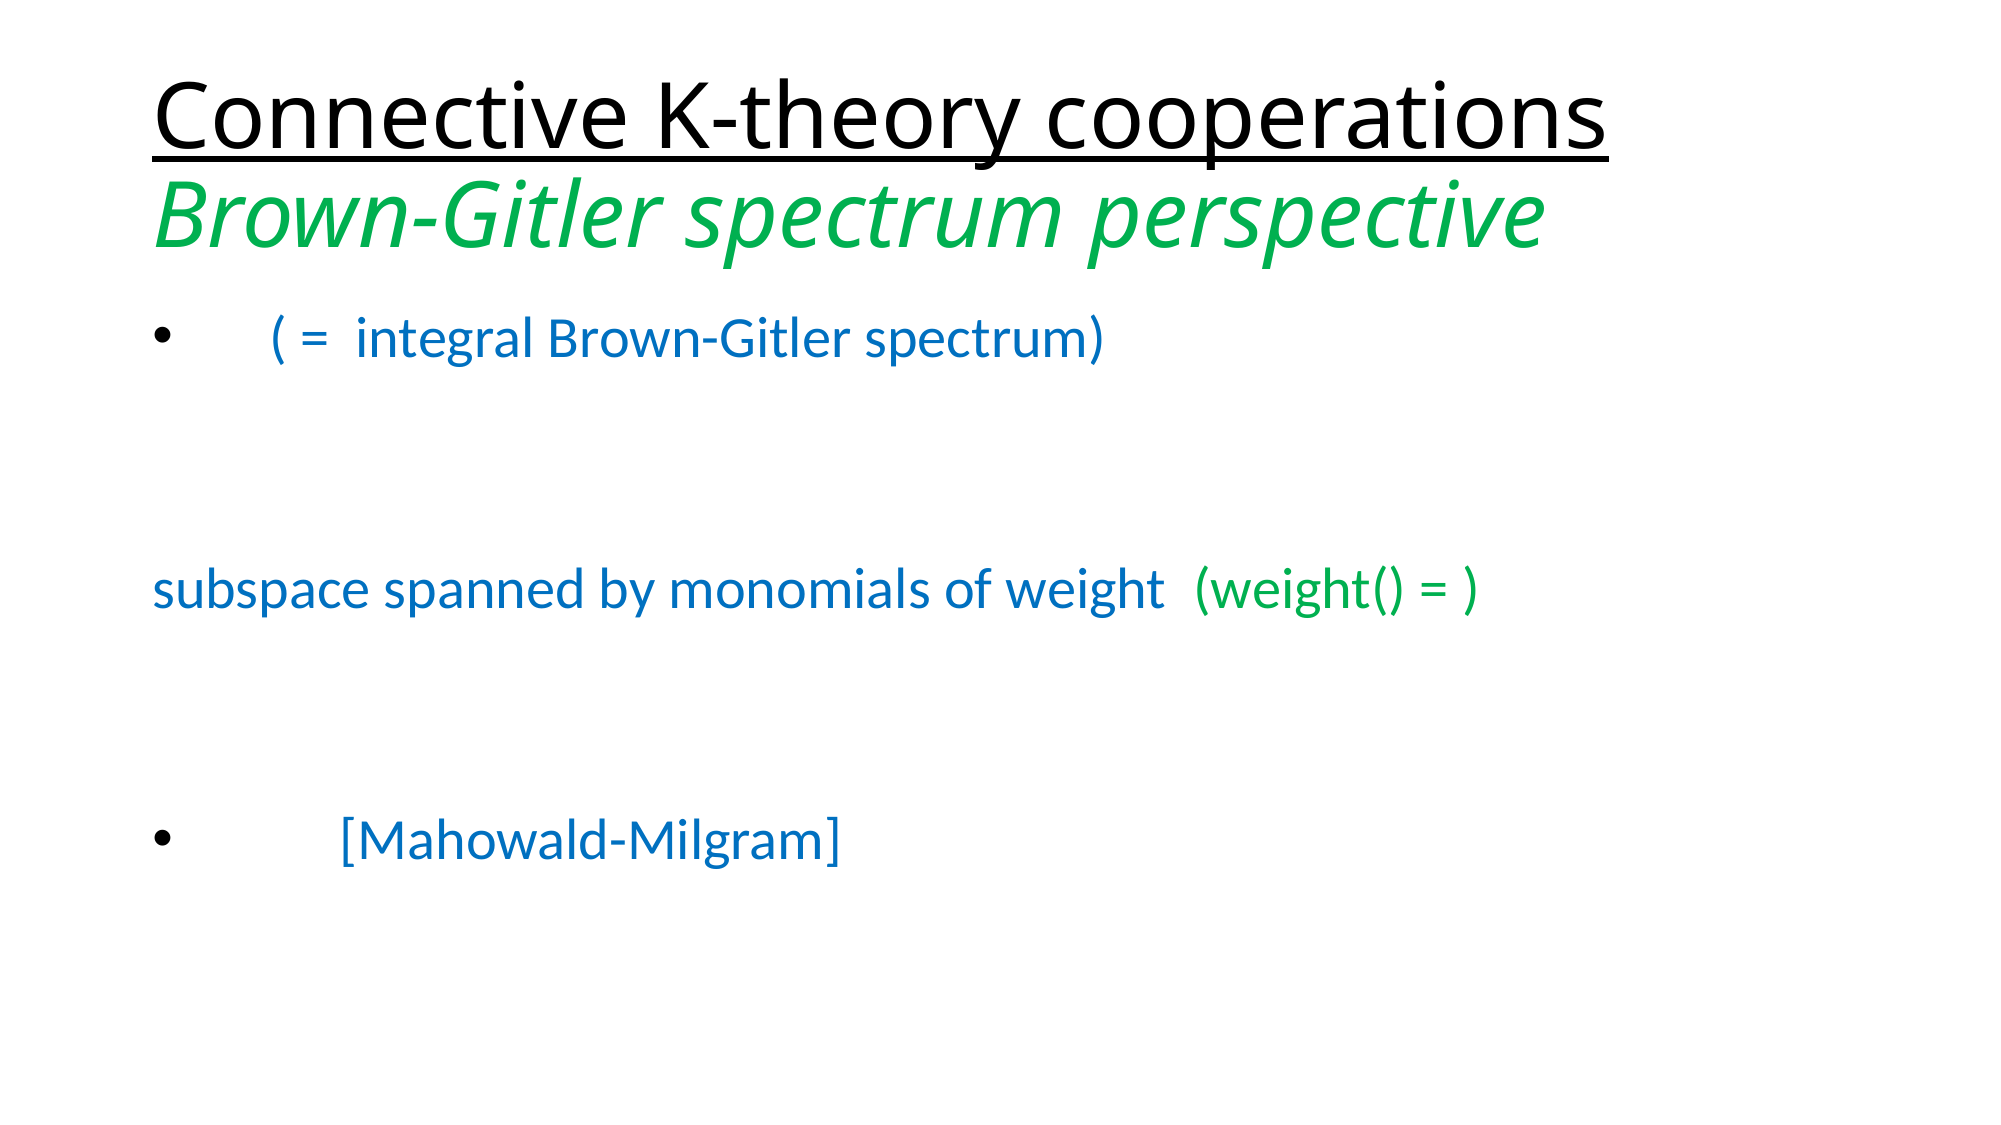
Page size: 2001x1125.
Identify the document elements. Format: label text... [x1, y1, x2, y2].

title Connective K-theory cooperations Brown-Gitler spectrum perspective [137, 59, 1863, 278]
